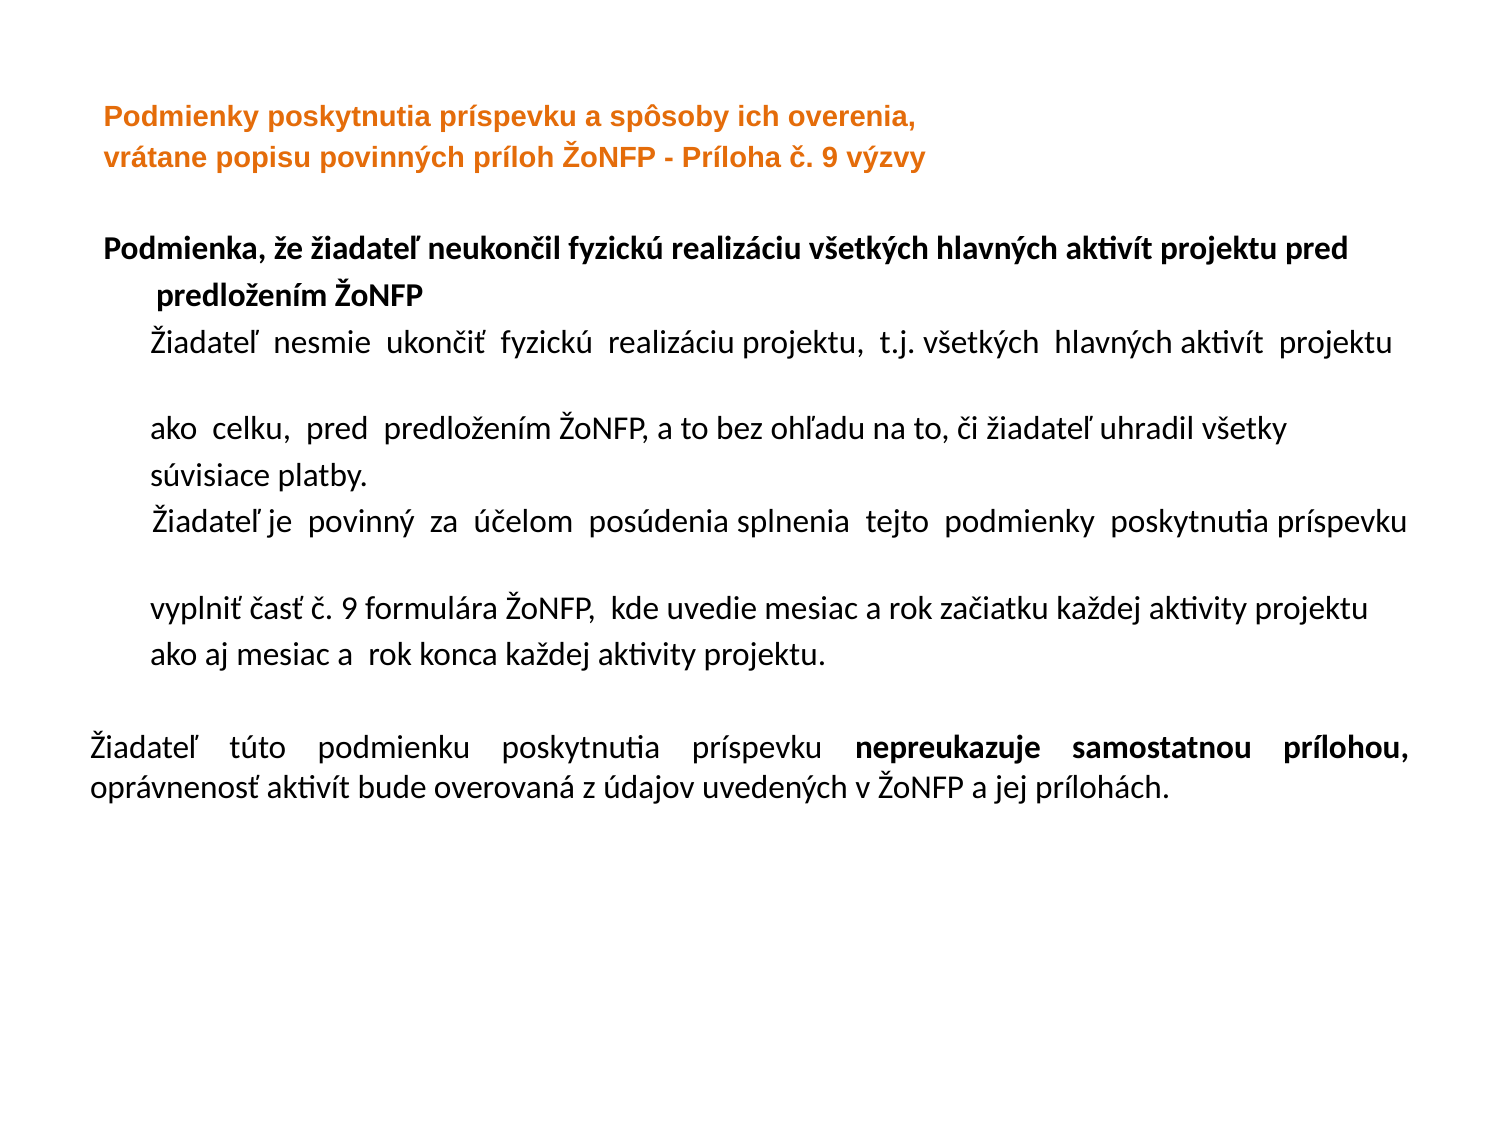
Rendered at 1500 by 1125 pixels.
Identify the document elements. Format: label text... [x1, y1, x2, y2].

list Podmienky poskytnutia príspevku a spôsoby ich overenia, vrátane popisu povinných príloh ŽoNFP - Príloha č. 9 výzvy Podmienka, že žiadateľ neukončil fyzickú realizáciu všetkých hlavných aktivít projektu pred predložením ŽoNFP Žiadateľ nesmie ukončiť fyzickú realizáciu projektu, t.j. všetkých hlavných aktivít projektu ako celku, pred predložením ŽoNFP, a to bez ohľadu na to, či žiadateľ uhradil všetky súvisiace platby. Žiadateľ je povinný za účelom posúdenia splnenia tejto podmienky poskytnutia príspevku vyplniť časť č. 9 formulára ŽoNFP, kde uvedie mesiac a rok začiatku každej aktivity projektu ako aj mesiac a rok konca každej aktivity projektu. Žiadateľ túto podmienku poskytnutia príspevku nepreukazuje samostatnou prílohou, oprávnenosť aktivít bude overovaná z údajov uvedených v ŽoNFP a jej prílohách. [74, 89, 1426, 1006]
